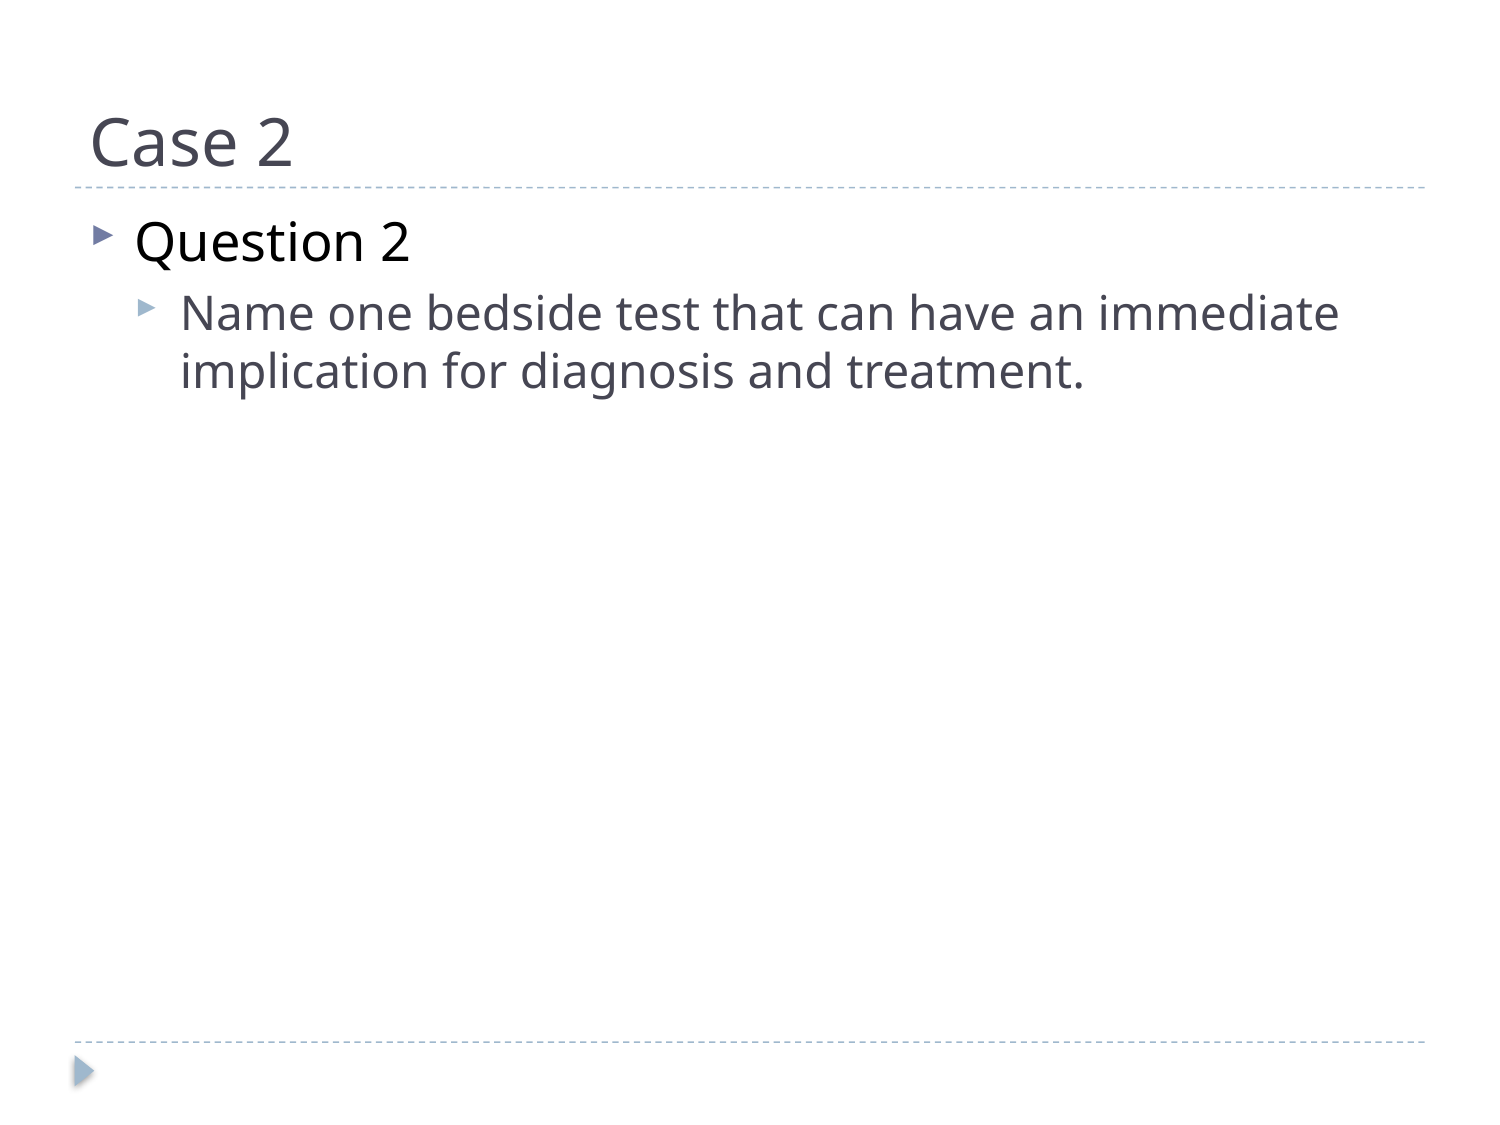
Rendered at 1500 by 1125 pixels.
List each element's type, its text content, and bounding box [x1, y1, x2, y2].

title Case 2 [75, 24, 1425, 188]
list Question 2 Name one bedside test that can have an immediate implication for diagnosis and treatment. [75, 200, 1425, 1010]
